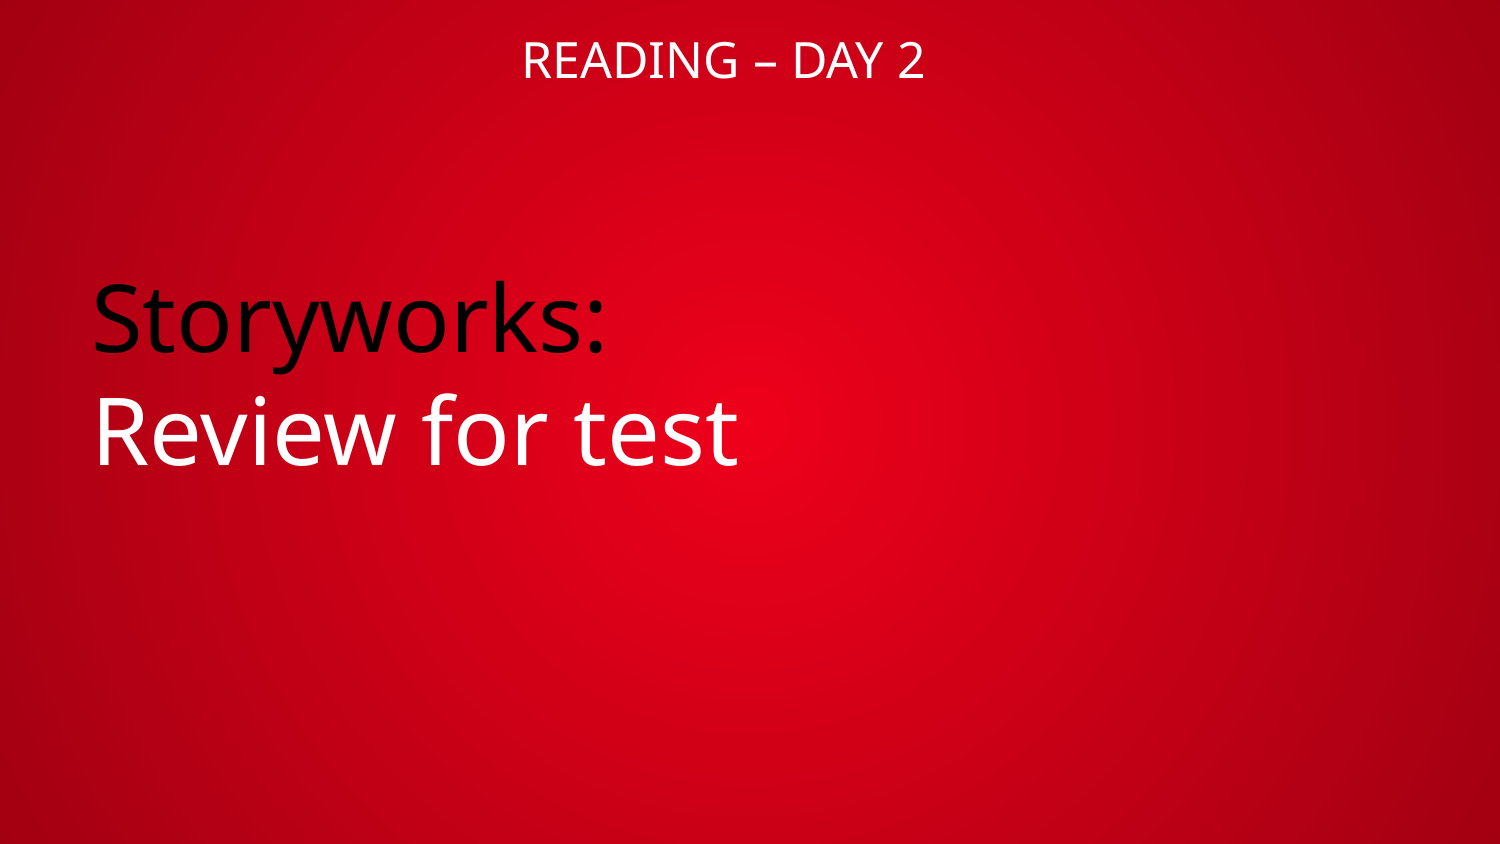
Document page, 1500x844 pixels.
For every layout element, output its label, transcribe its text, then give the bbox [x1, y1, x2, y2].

title READING – DAY 2 [126, 5, 1322, 104]
text_box Storyworks: Review for test [76, 251, 1439, 544]
